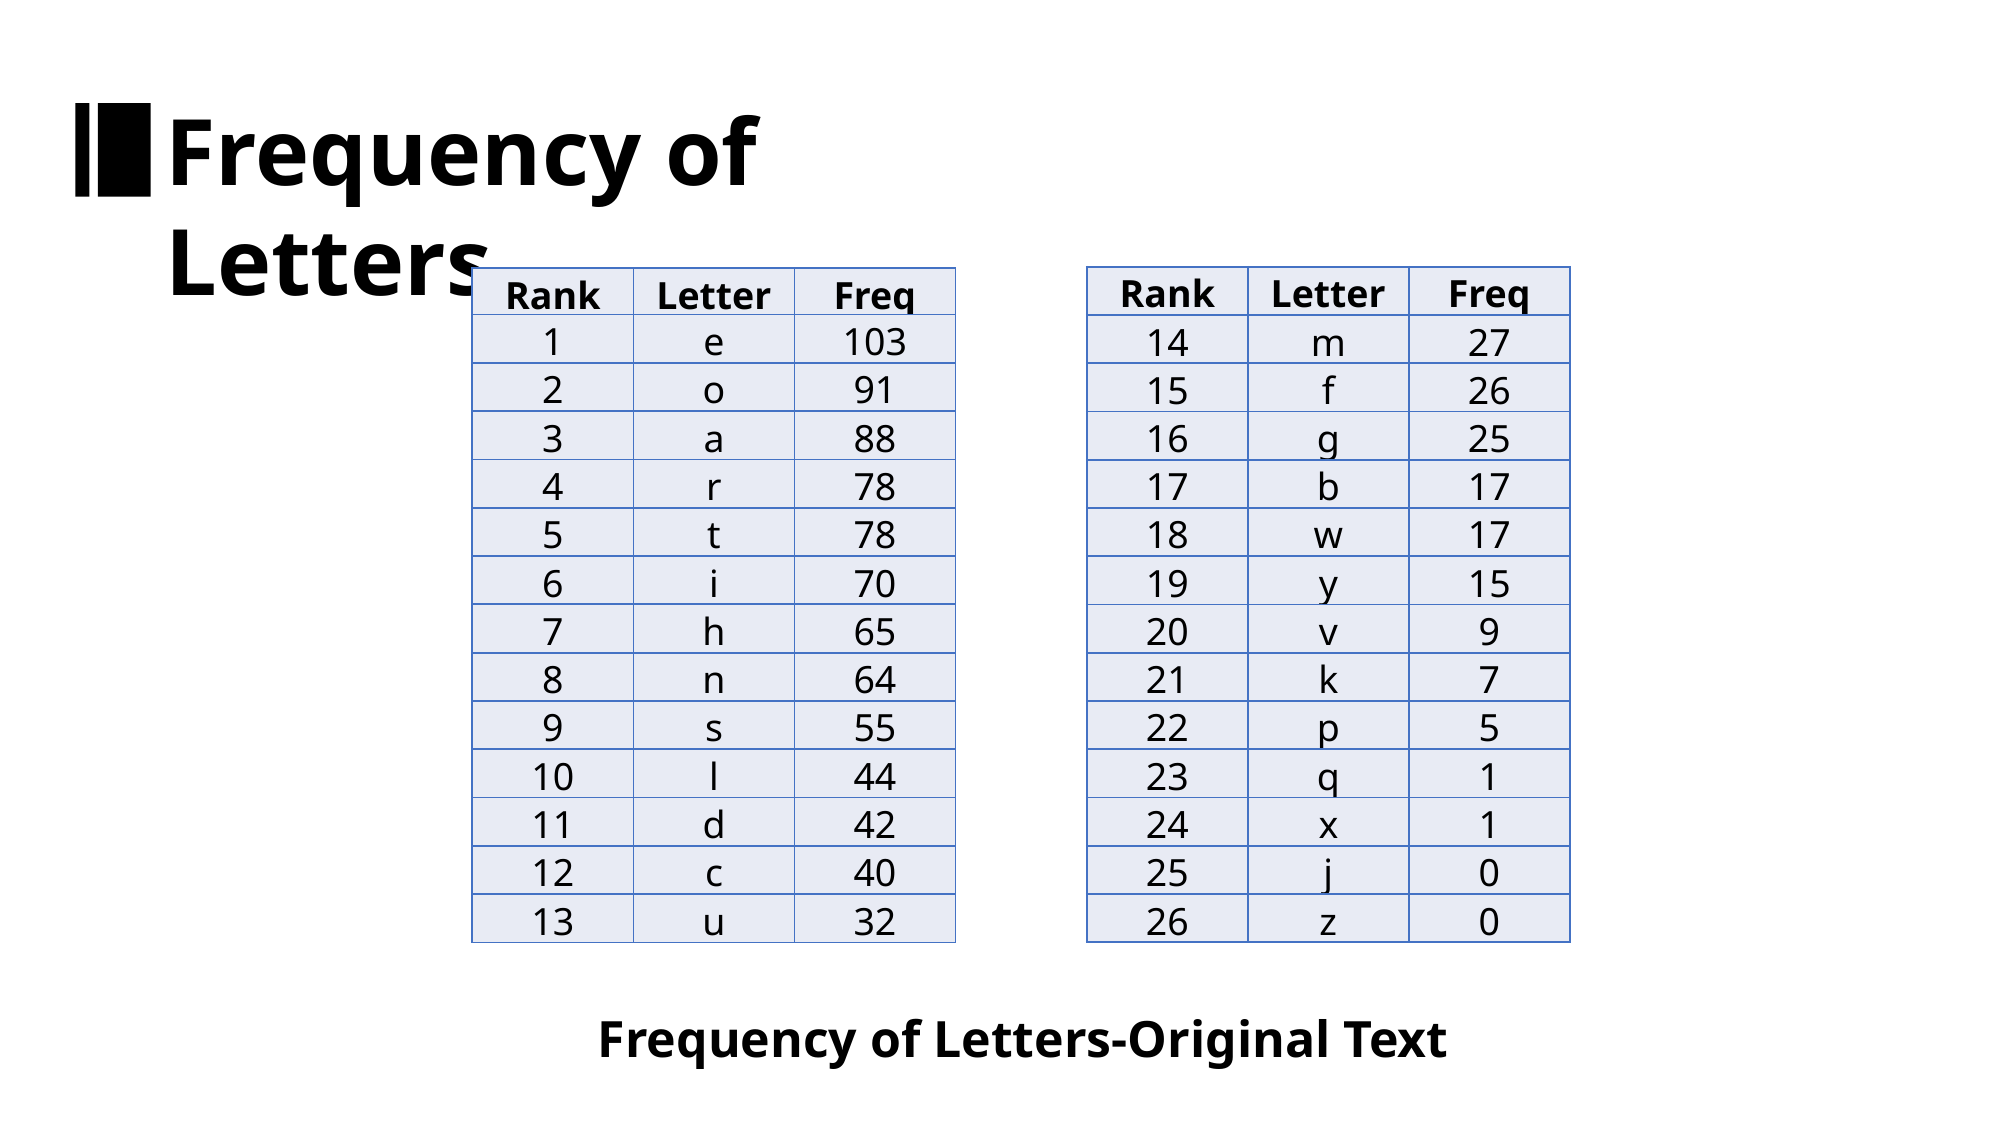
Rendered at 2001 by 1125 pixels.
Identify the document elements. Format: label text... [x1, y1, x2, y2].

table_cell 1 [473, 325, 633, 362]
table_cell m [1249, 316, 1408, 362]
table_cell 64 [795, 654, 955, 700]
table_cell d [634, 798, 794, 845]
table_cell z [1249, 895, 1408, 941]
table_cell o [634, 364, 794, 410]
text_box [75, 86, 1107, 325]
table_cell 20 [1088, 605, 1247, 652]
table_cell 11 [473, 798, 633, 845]
table_cell 14 [1088, 316, 1247, 362]
table_cell 19 [1088, 557, 1247, 604]
table_cell x [1249, 798, 1408, 845]
table_cell 13 [473, 895, 633, 942]
table_cell j [1249, 847, 1408, 893]
table_cell 0 [1410, 895, 1569, 941]
table_cell 17 [1410, 461, 1569, 507]
table_cell 25 [1410, 412, 1569, 459]
table_cell y [1249, 557, 1408, 604]
table_cell 32 [795, 895, 955, 942]
table_cell 88 [795, 412, 955, 459]
table_cell b [1249, 461, 1408, 507]
table_cell 91 [795, 364, 955, 410]
table_cell 12 [473, 847, 633, 893]
table_cell 18 [1088, 509, 1247, 555]
table_cell p [1249, 702, 1408, 748]
table_cell 2 [473, 364, 633, 410]
table_cell 9 [1410, 605, 1569, 652]
table_header Rank [1107, 268, 1247, 314]
table_cell v [1249, 605, 1408, 652]
table_cell 40 [795, 847, 955, 893]
table_cell 7 [473, 605, 633, 652]
table_cell 6 [473, 557, 633, 603]
table_cell u [634, 895, 794, 942]
table_cell f [1249, 364, 1408, 411]
table_cell 78 [795, 460, 955, 507]
table_cell a [634, 412, 794, 459]
table_cell g [1249, 412, 1408, 459]
table_cell 16 [1088, 412, 1247, 459]
table_cell s [634, 702, 794, 748]
table_cell t [634, 509, 794, 555]
table_cell h [634, 605, 794, 652]
table_cell 0 [1410, 847, 1569, 893]
table_cell 4 [473, 460, 633, 507]
table_cell 65 [795, 605, 955, 652]
table_cell 42 [795, 798, 955, 845]
table_cell c [634, 847, 794, 893]
table_cell w [1249, 509, 1408, 555]
table_cell 26 [1088, 895, 1247, 941]
table_cell 55 [795, 702, 955, 748]
table_cell q [1249, 750, 1408, 797]
table_cell k [1249, 654, 1408, 700]
table_cell e [634, 325, 794, 362]
table_cell r [634, 460, 794, 507]
table_cell 21 [1088, 654, 1247, 700]
table_cell 1 [1410, 798, 1569, 845]
table_cell 17 [1410, 509, 1569, 555]
table_cell 3 [473, 412, 633, 459]
table_cell 24 [1088, 798, 1247, 845]
table_cell 17 [1088, 461, 1247, 507]
table_cell 15 [1088, 364, 1247, 411]
table_cell i [634, 557, 794, 603]
text_box Frequency of Letters-Original Text [582, 1000, 1464, 1075]
table_cell 25 [1088, 847, 1247, 893]
table_cell 10 [473, 750, 633, 797]
table_cell 22 [1088, 702, 1247, 748]
table_cell 5 [473, 509, 633, 555]
table_header Letter [1249, 268, 1408, 314]
table_cell l [634, 750, 794, 797]
table_cell 44 [795, 750, 955, 797]
table_cell 9 [473, 702, 633, 748]
table_cell 103 [795, 325, 955, 362]
table_cell 5 [1410, 702, 1569, 748]
table_cell 78 [795, 509, 955, 555]
table_cell 27 [1410, 316, 1569, 362]
table_cell 1 [1410, 750, 1569, 797]
table_cell 7 [1410, 654, 1569, 700]
table_header Freq [1410, 268, 1569, 314]
table_cell n [634, 654, 794, 700]
table_cell 23 [1088, 750, 1247, 797]
table_cell 15 [1410, 557, 1569, 604]
table_cell 26 [1410, 364, 1569, 411]
table_cell 8 [473, 654, 633, 700]
table_cell 70 [795, 557, 955, 603]
